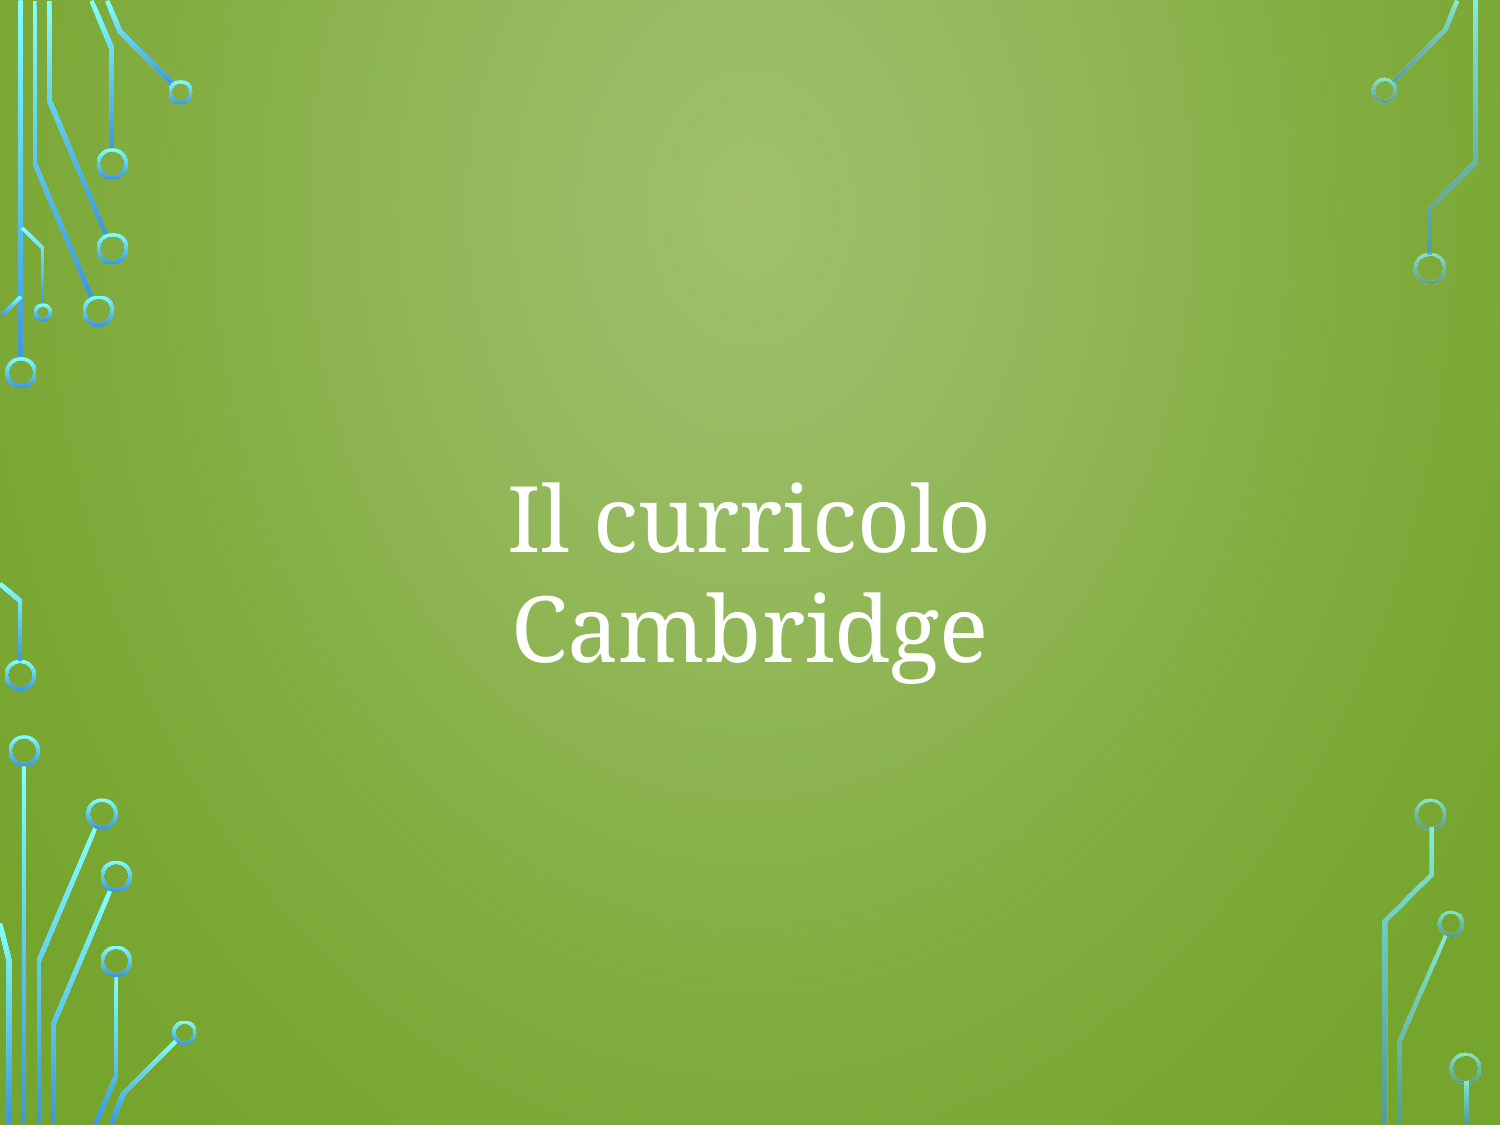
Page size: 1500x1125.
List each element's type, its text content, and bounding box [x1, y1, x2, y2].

text_box Il curricolo Cambridge [204, 352, 1296, 772]
